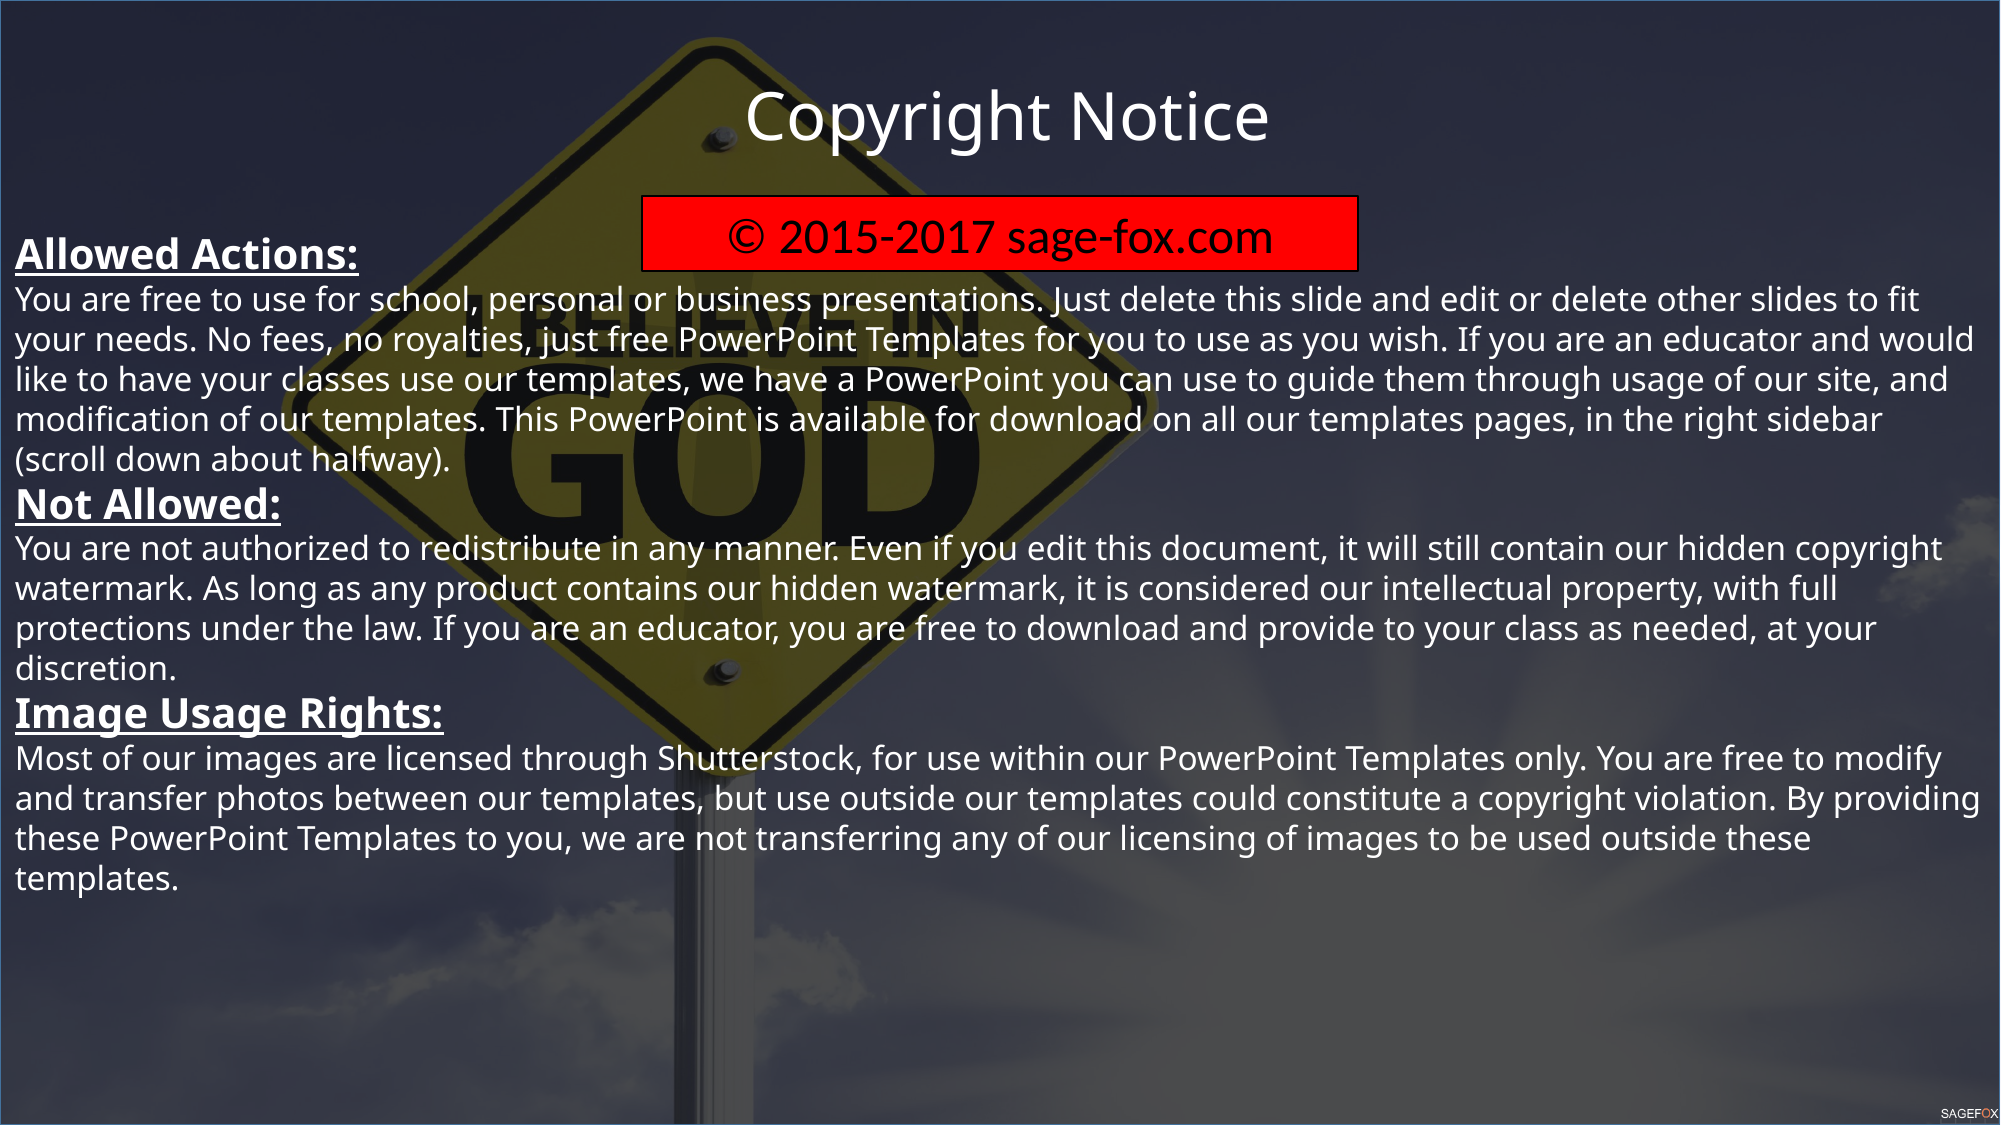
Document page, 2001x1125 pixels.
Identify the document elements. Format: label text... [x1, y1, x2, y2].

title Copyright Notice [493, 60, 1524, 178]
text_box © 2015-2017 sage-fox.com [641, 196, 1358, 272]
text_box Allowed Actions: You are free to use for school, personal or business presentations. Just delete this slide and edit or delete other slides to fit your needs. No fees, no royalties, just free PowerPoint Templates for you to use as you wish. If you are an educator and would like to have your classes use our templates, we have a PowerPoint you can use to guide them through usage of our site, and modification of our templates. This PowerPoint is available for download on all our templates pages, in the right sidebar (scroll down about halfway). Not Allowed: You are not authorized to redistribute in any manner. Even if you edit this document, it will still contain our hidden copyright watermark. As long as any product contains our hidden watermark, it is considered our intellectual property, with full protections under the law. If you are an educator, you are free to download and provide to your class as needed, at your discretion. Image Usage Rights: Most of our images are licensed through Shutterstock, for use within our PowerPoint Templates only. You are free to modify and transfer photos between our templates, but use outside our templates could constitute a copyright violation. By providing these PowerPoint Templates to you, we are not transferring any of our licensing of images to be used outside these templates. [0, 0, 2000, 1125]
